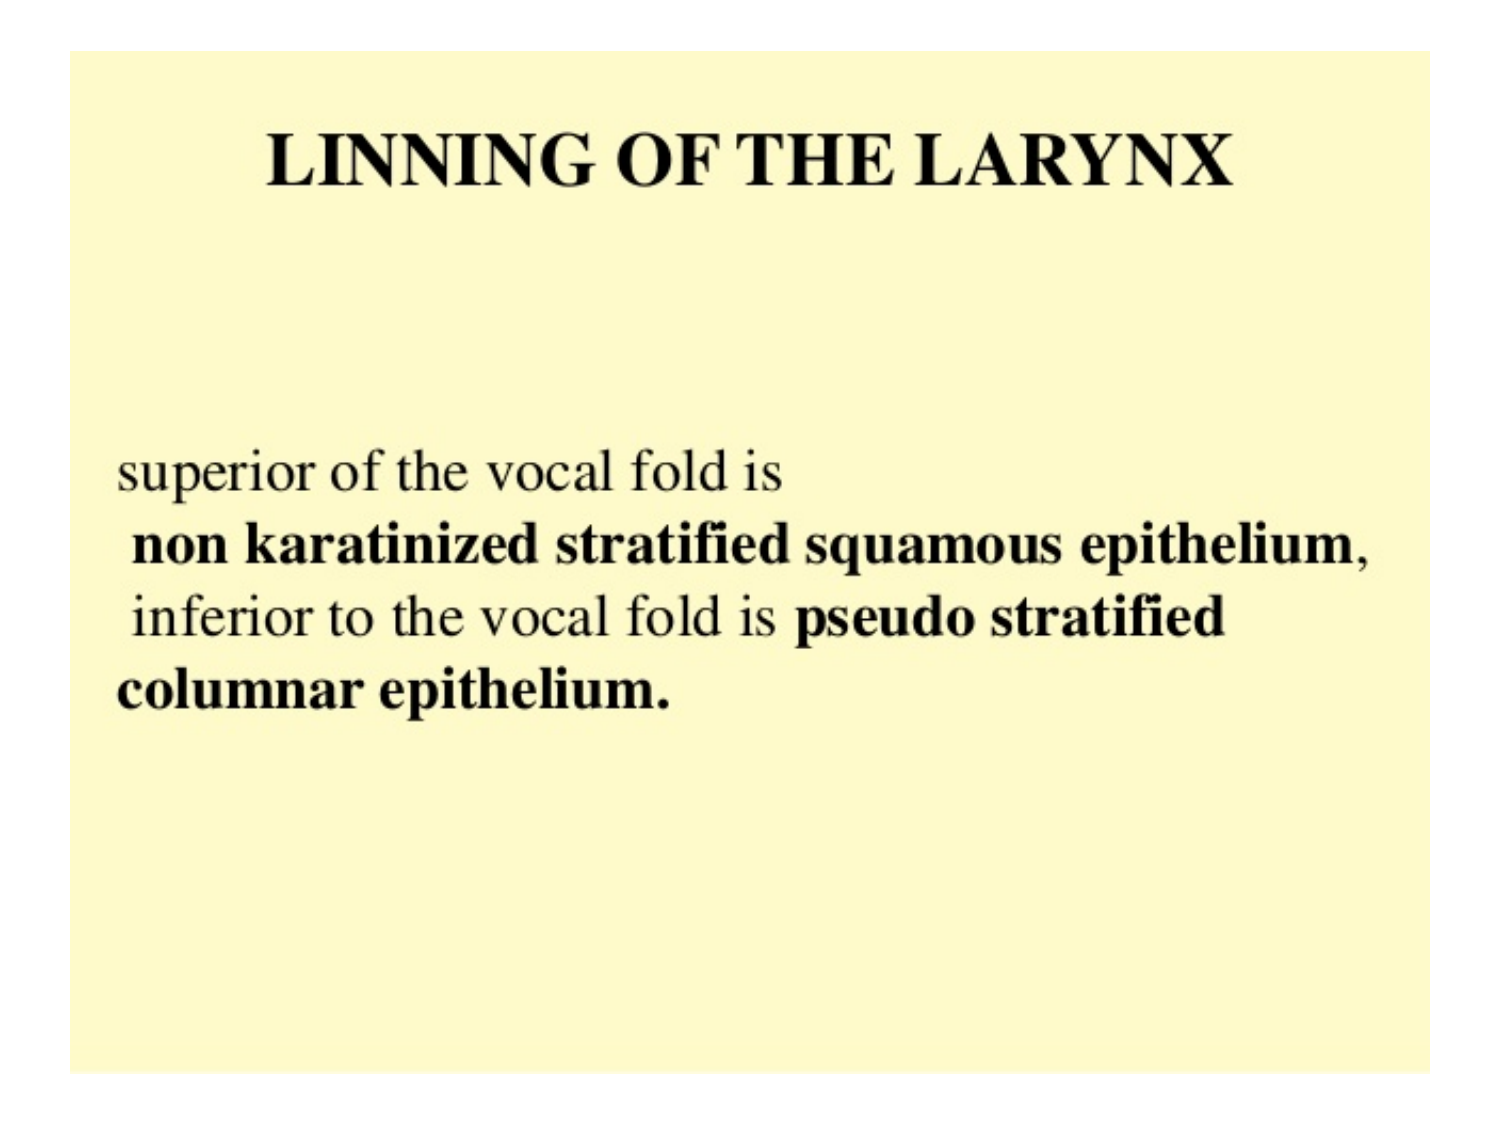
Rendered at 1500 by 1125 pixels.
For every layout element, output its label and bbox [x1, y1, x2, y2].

picture [70, 51, 1430, 1074]
